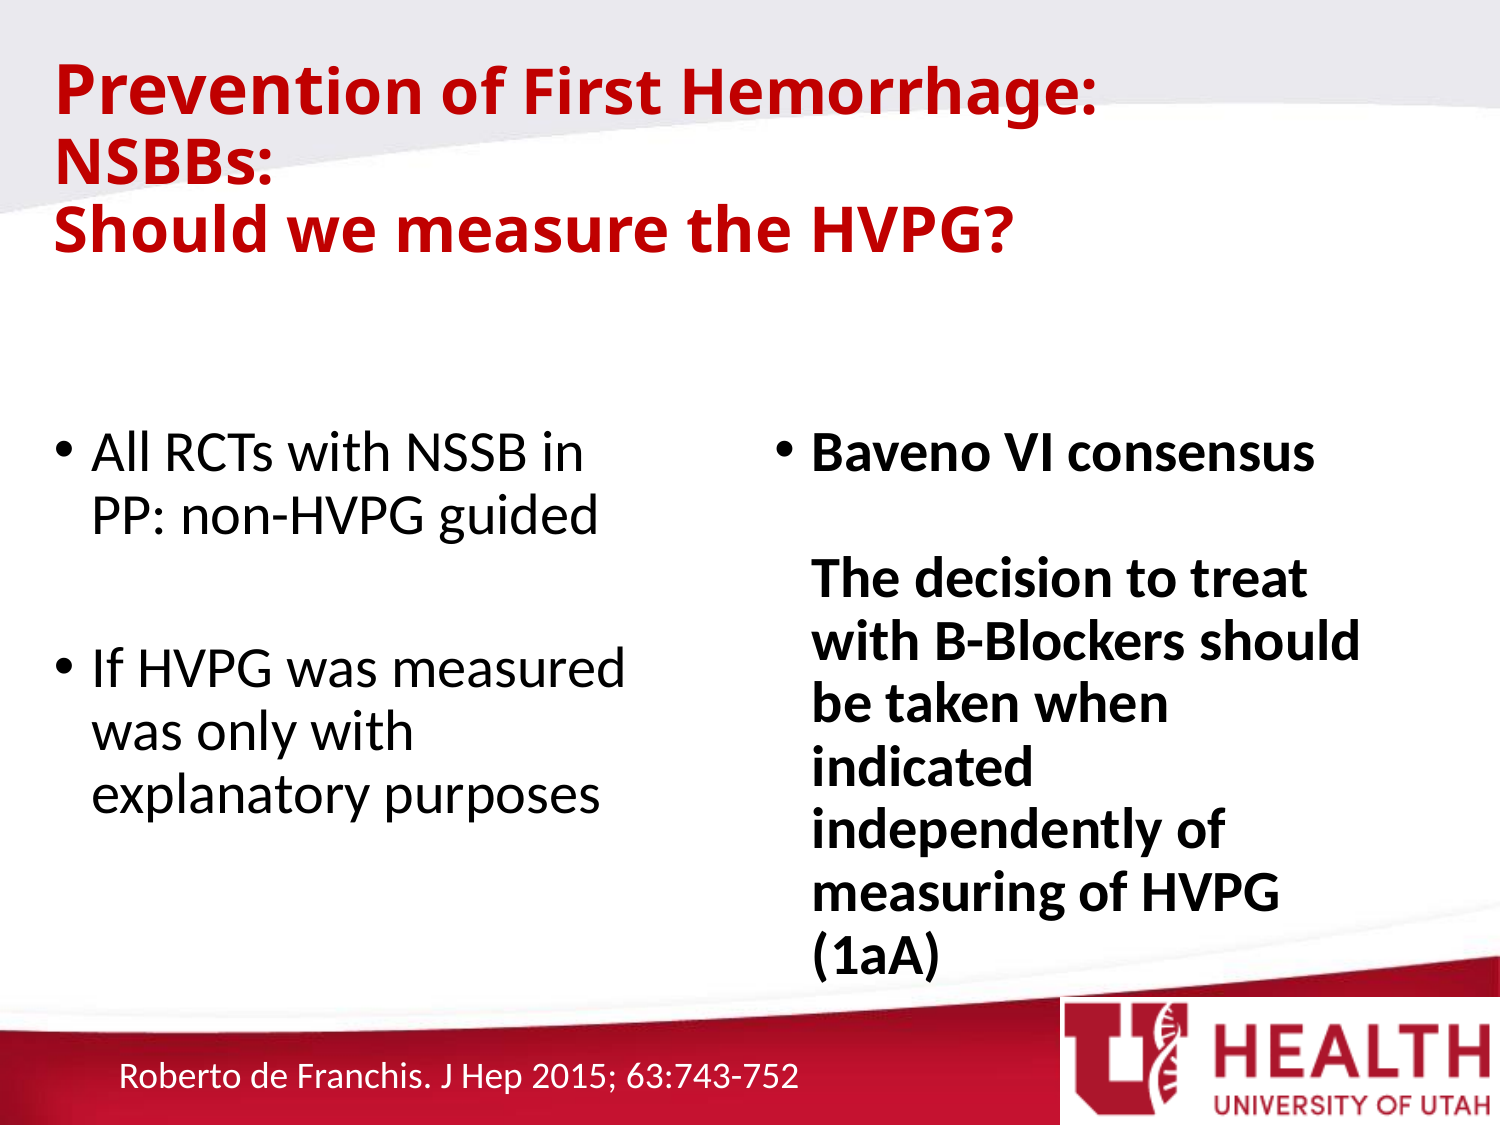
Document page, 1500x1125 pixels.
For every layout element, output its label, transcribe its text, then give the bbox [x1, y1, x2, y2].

title Prevention of First Hemorrhage: NSBBs: Should we measure the HVPG? [38, 46, 1397, 275]
picture [0, 0, 1500, 1125]
text_box Roberto de Franchis. J Hep 2015; 63:743-752 [104, 953, 815, 1125]
list Baveno VI consensus The decision to treat with B-Blockers should be taken when indicated independently of measuring of HVPG (1aA) [759, 413, 1397, 1125]
list All RCTs with NSSB in PP: non-HVPG guided If HVPG was measured was only with explanatory purposes [38, 413, 677, 1125]
